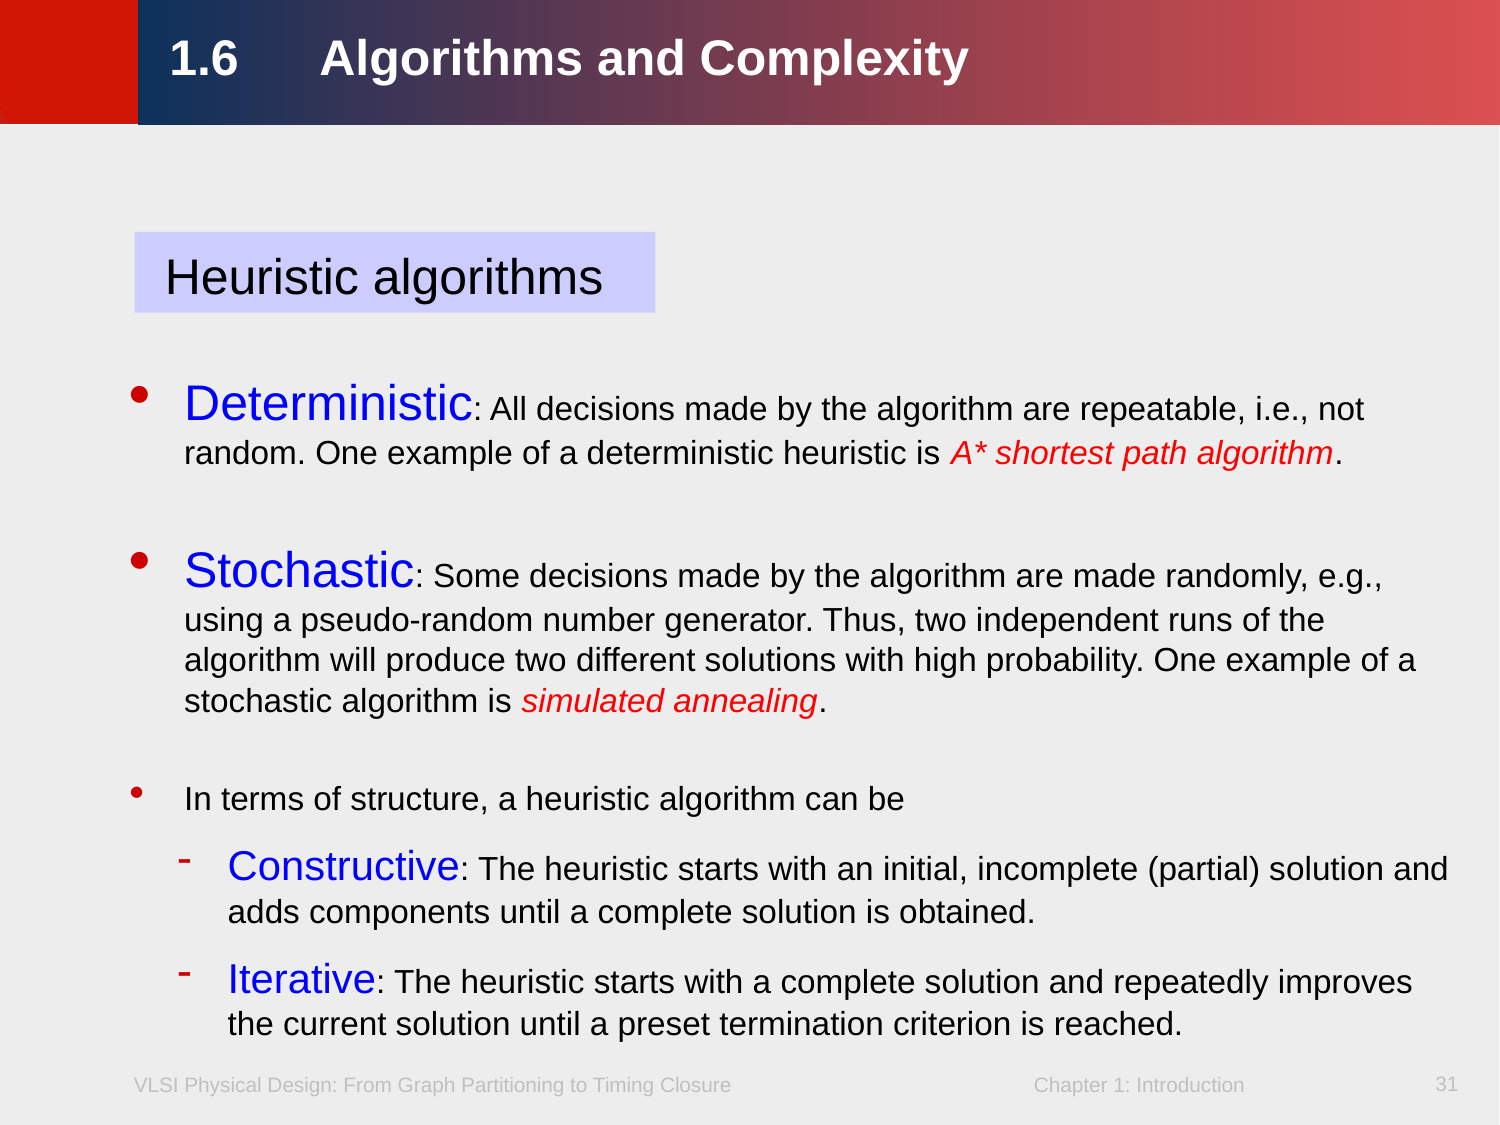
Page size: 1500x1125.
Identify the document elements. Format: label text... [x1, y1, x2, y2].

text_box Heuristic algorithms [150, 237, 659, 308]
text_box [134, 231, 656, 313]
title 1.6 Algorithms and Complexity [138, 0, 1500, 125]
slide_number 31 [1297, 1061, 1475, 1109]
picture [0, 0, 138, 124]
list Deterministic: All decisions made by the algorithm are repeatable, i.e., not random. One example of a deterministic heuristic is A* shortest path algorithm. Stochastic: Some decisions made by the algorithm are made randomly, e.g., using a pseudo-random number generator. Thus, two independent runs of the algorithm will produce two different solutions with high probability. One example of a stochastic algorithm is simulated annealing. In terms of structure, a heuristic algorithm can be Constructive: The heuristic starts with an initial, incomplete (partial) solution and adds components until a complete solution is obtained. Iterative: The heuristic starts with a complete solution and repeatedly improves the current solution until a preset termination criterion is reached. [99, 361, 1483, 1024]
